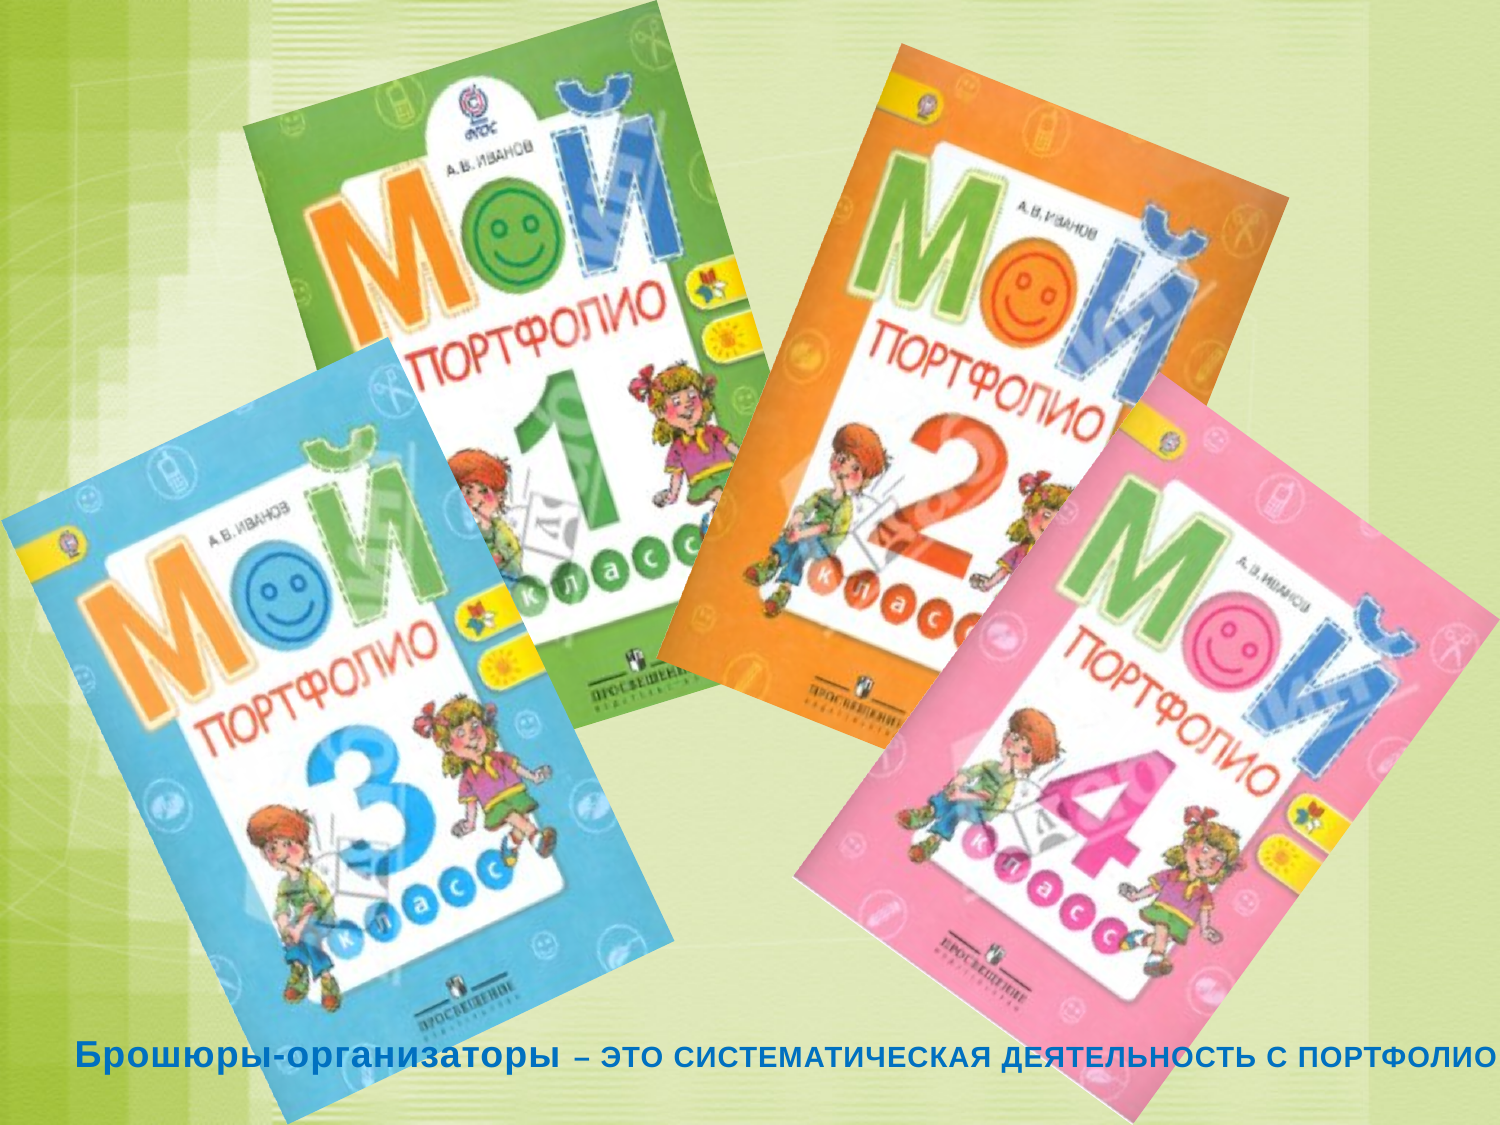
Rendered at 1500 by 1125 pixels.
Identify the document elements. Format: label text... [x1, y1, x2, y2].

text_box Брошюры-организаторы – ЭТО СИСТЕМАТИЧЕСКАЯ ДЕЯТЕЛЬНОСТЬ С ПОРТФОЛИО. [59, 1023, 1500, 1083]
picture [0, 0, 1500, 1125]
